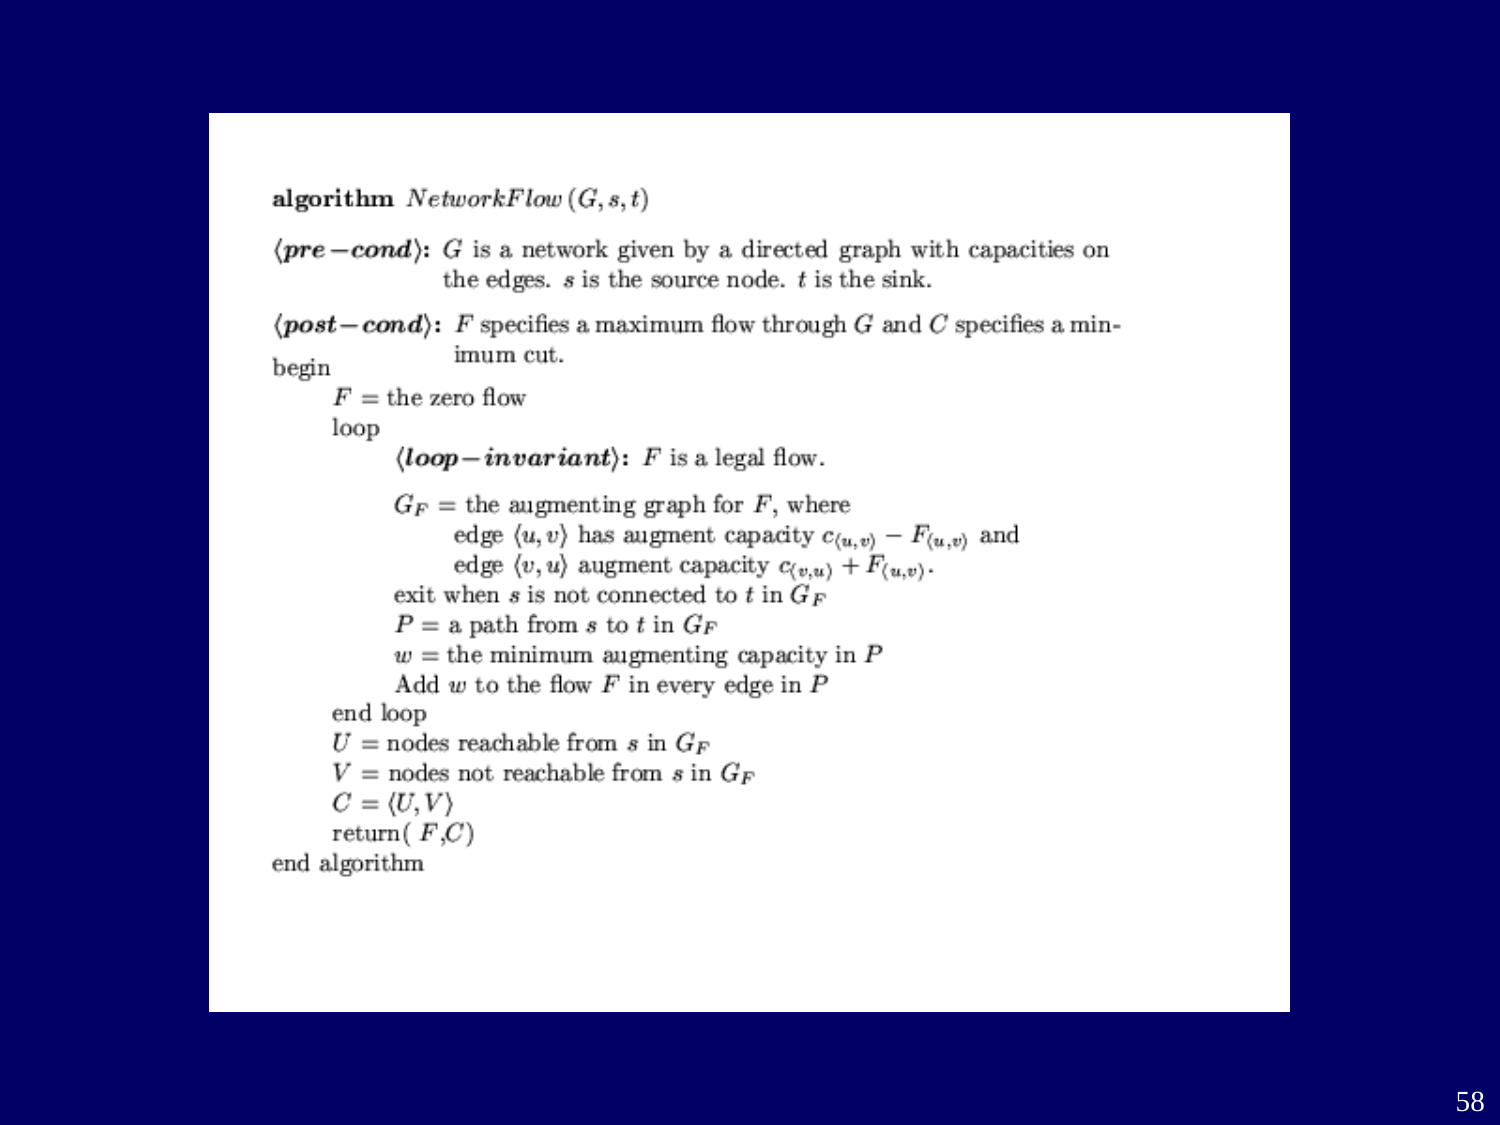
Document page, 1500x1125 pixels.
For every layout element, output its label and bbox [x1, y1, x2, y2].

picture [209, 113, 1291, 1012]
